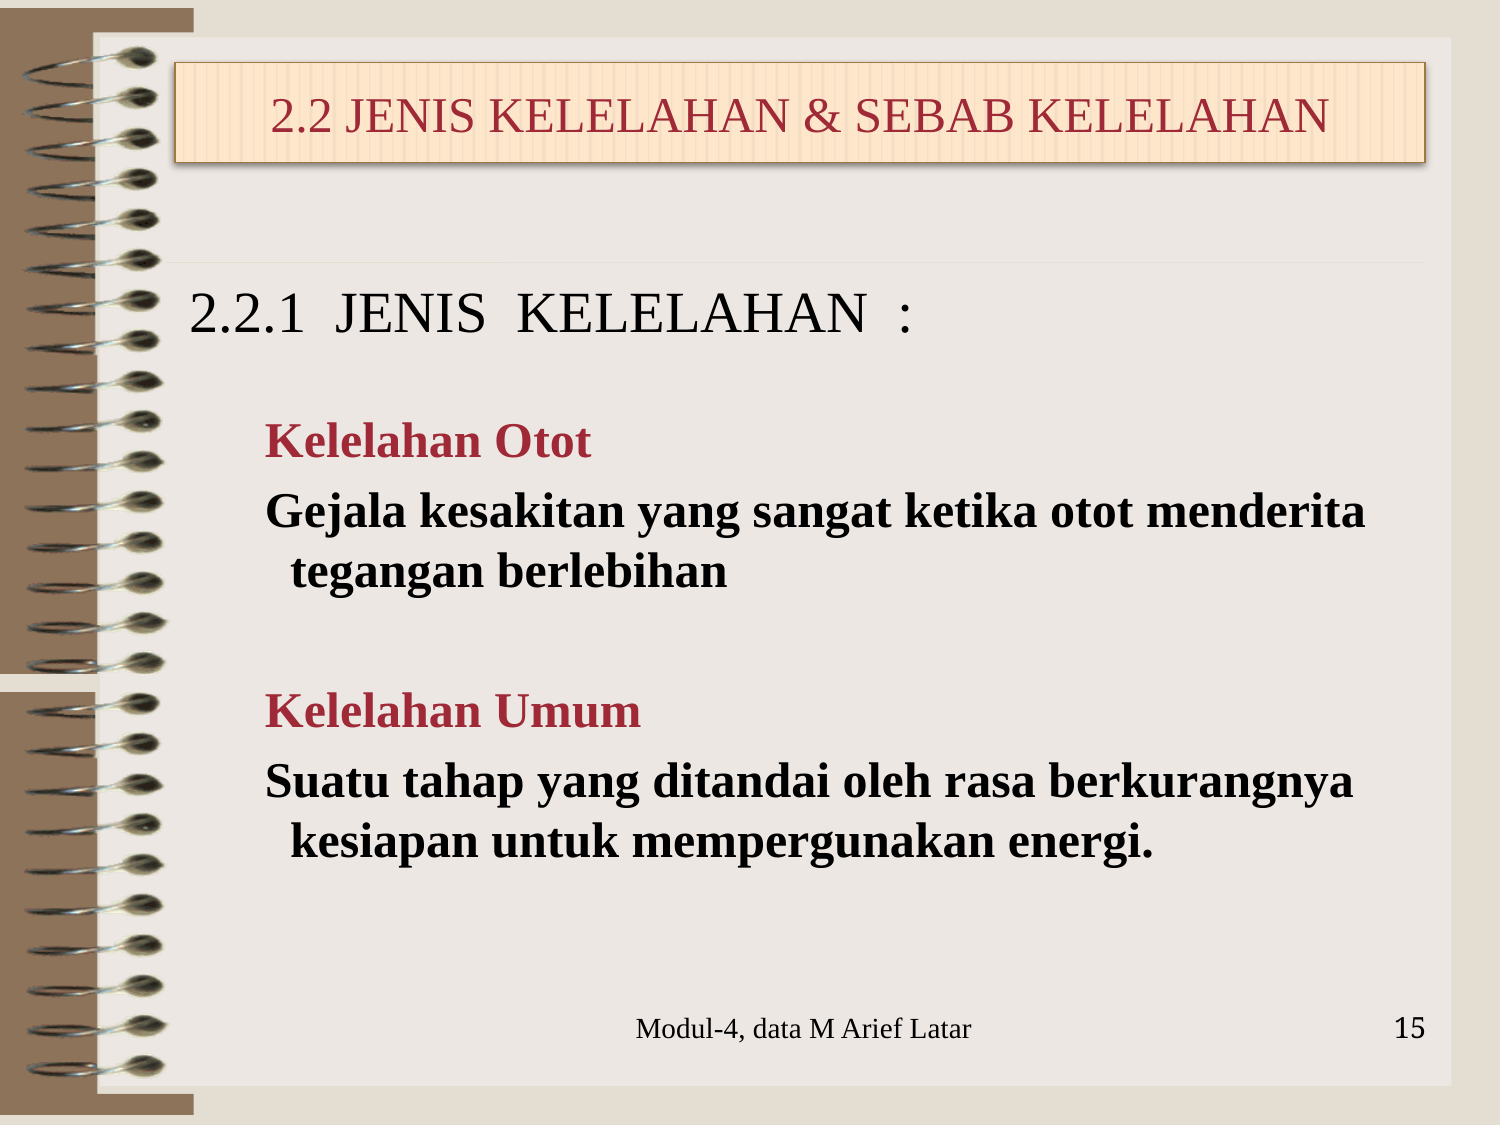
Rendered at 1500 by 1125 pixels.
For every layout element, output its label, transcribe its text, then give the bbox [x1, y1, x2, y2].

slide_number 15 [1128, 1001, 1442, 1078]
picture [0, 8, 194, 674]
title 2.2 JENIS KELELAHAN & SEBAB KELELAHAN [174, 62, 1426, 163]
list Kelelahan Otot Gejala kesakitan yang sangat ketika otot menderita tegangan berlebihan Kelelahan Umum Suatu tahap yang ditandai oleh rasa berkurangnya kesiapan untuk mempergunakan energi. [174, 399, 1426, 913]
footer Modul-4, data M Arief Latar [566, 1001, 1042, 1078]
text_box 2.2.1 JENIS KELELAHAN : [174, 267, 1050, 352]
picture [0, 692, 194, 1115]
